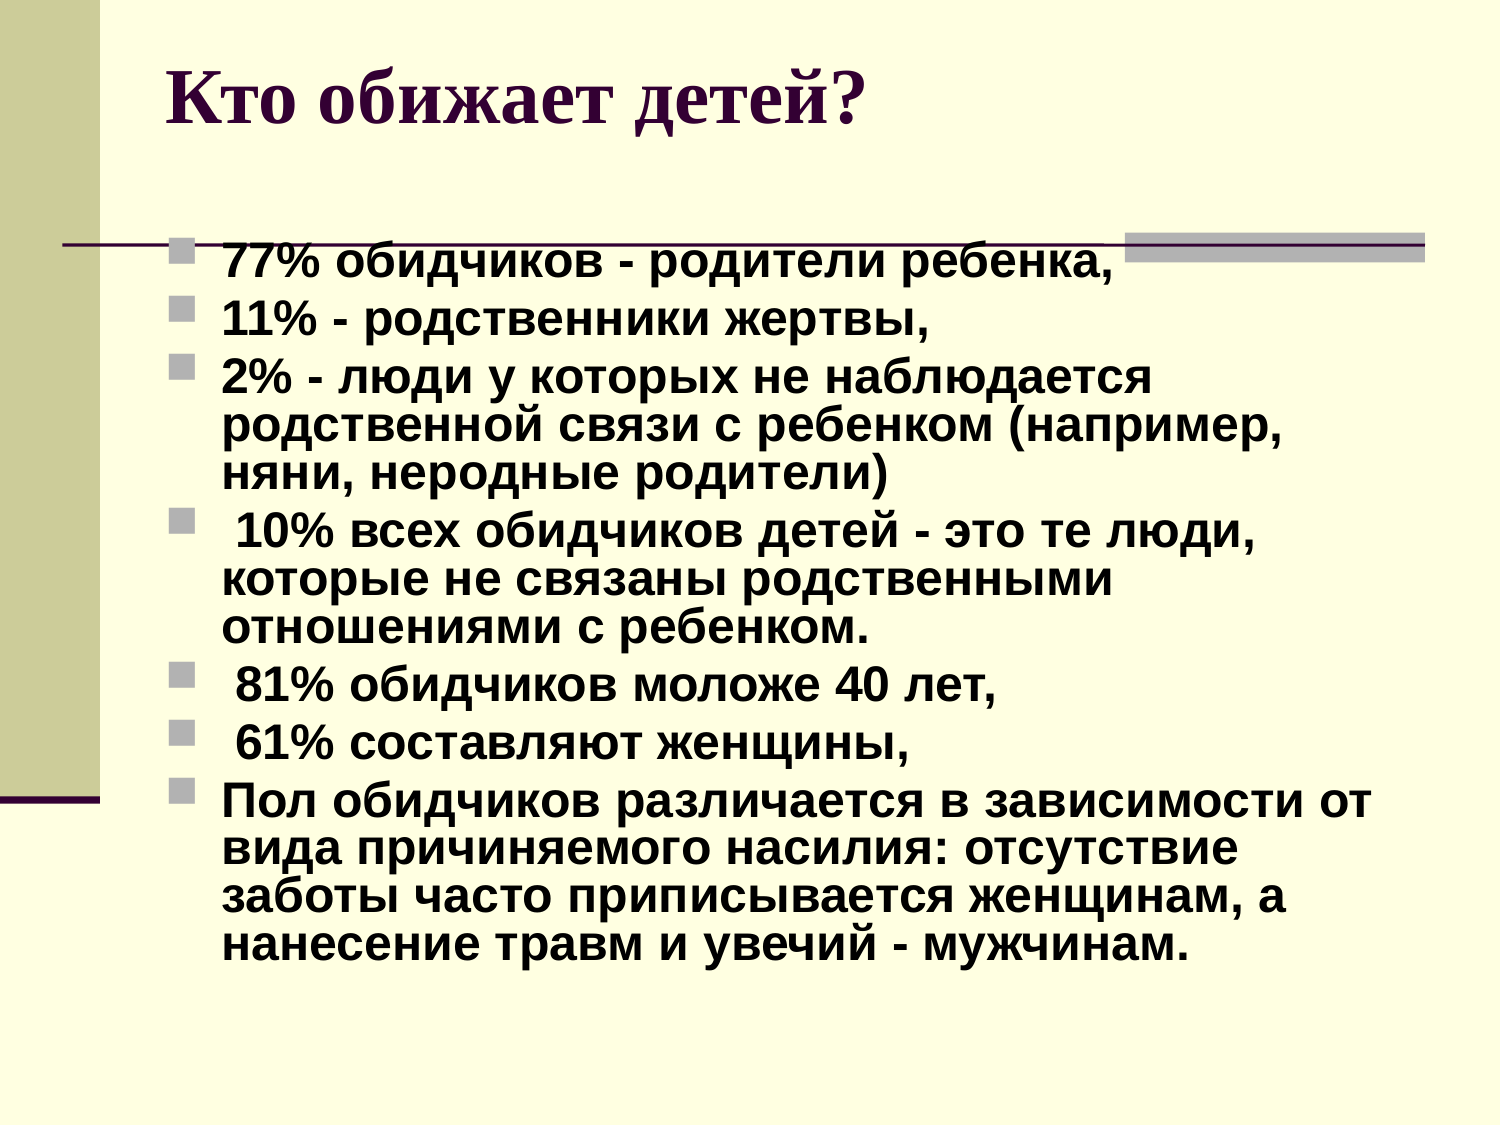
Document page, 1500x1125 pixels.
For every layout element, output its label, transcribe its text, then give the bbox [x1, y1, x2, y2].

title Кто обижает детей? [149, 45, 1426, 231]
list 77% обидчиков - родители ребенка, 11% - родственники жертвы, 2% - люди у которых не наблюдается родственной связи с ребенком (например, няни, неродные родители) 10% всех обидчиков детей - это те люди, которые не связаны родственными отношениями с ребенком. 81% обидчиков моложе 40 лет, 61% составляют женщины, Пол обидчиков различается в зависимости от вида причиняемого насилия: отсутствие заботы часто приписывается женщинам, а нанесение травм и увечий - мужчинам. [149, 231, 1426, 1006]
